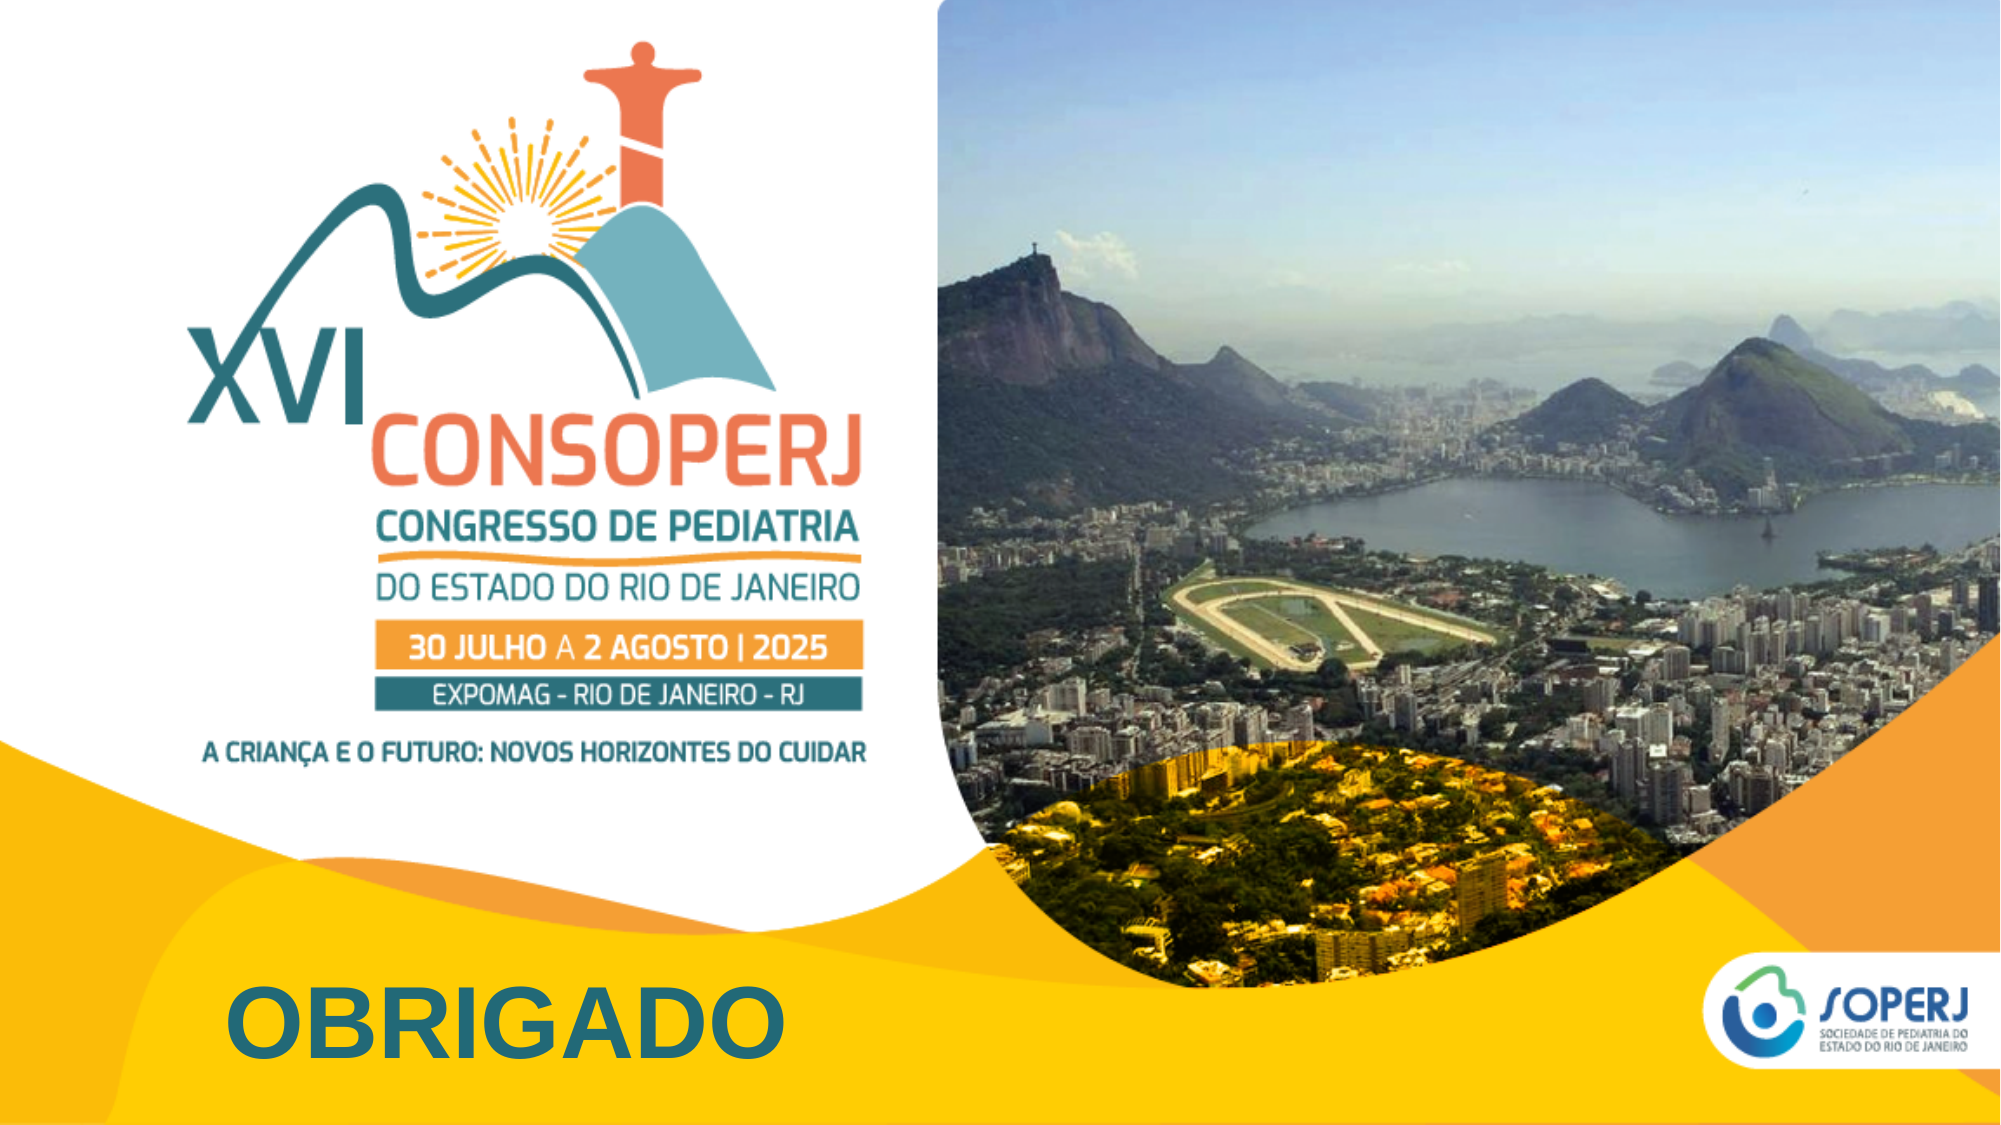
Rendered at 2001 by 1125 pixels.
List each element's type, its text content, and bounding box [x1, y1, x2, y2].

title OBRIGADO [89, 925, 804, 1125]
picture [0, 0, 2001, 1125]
